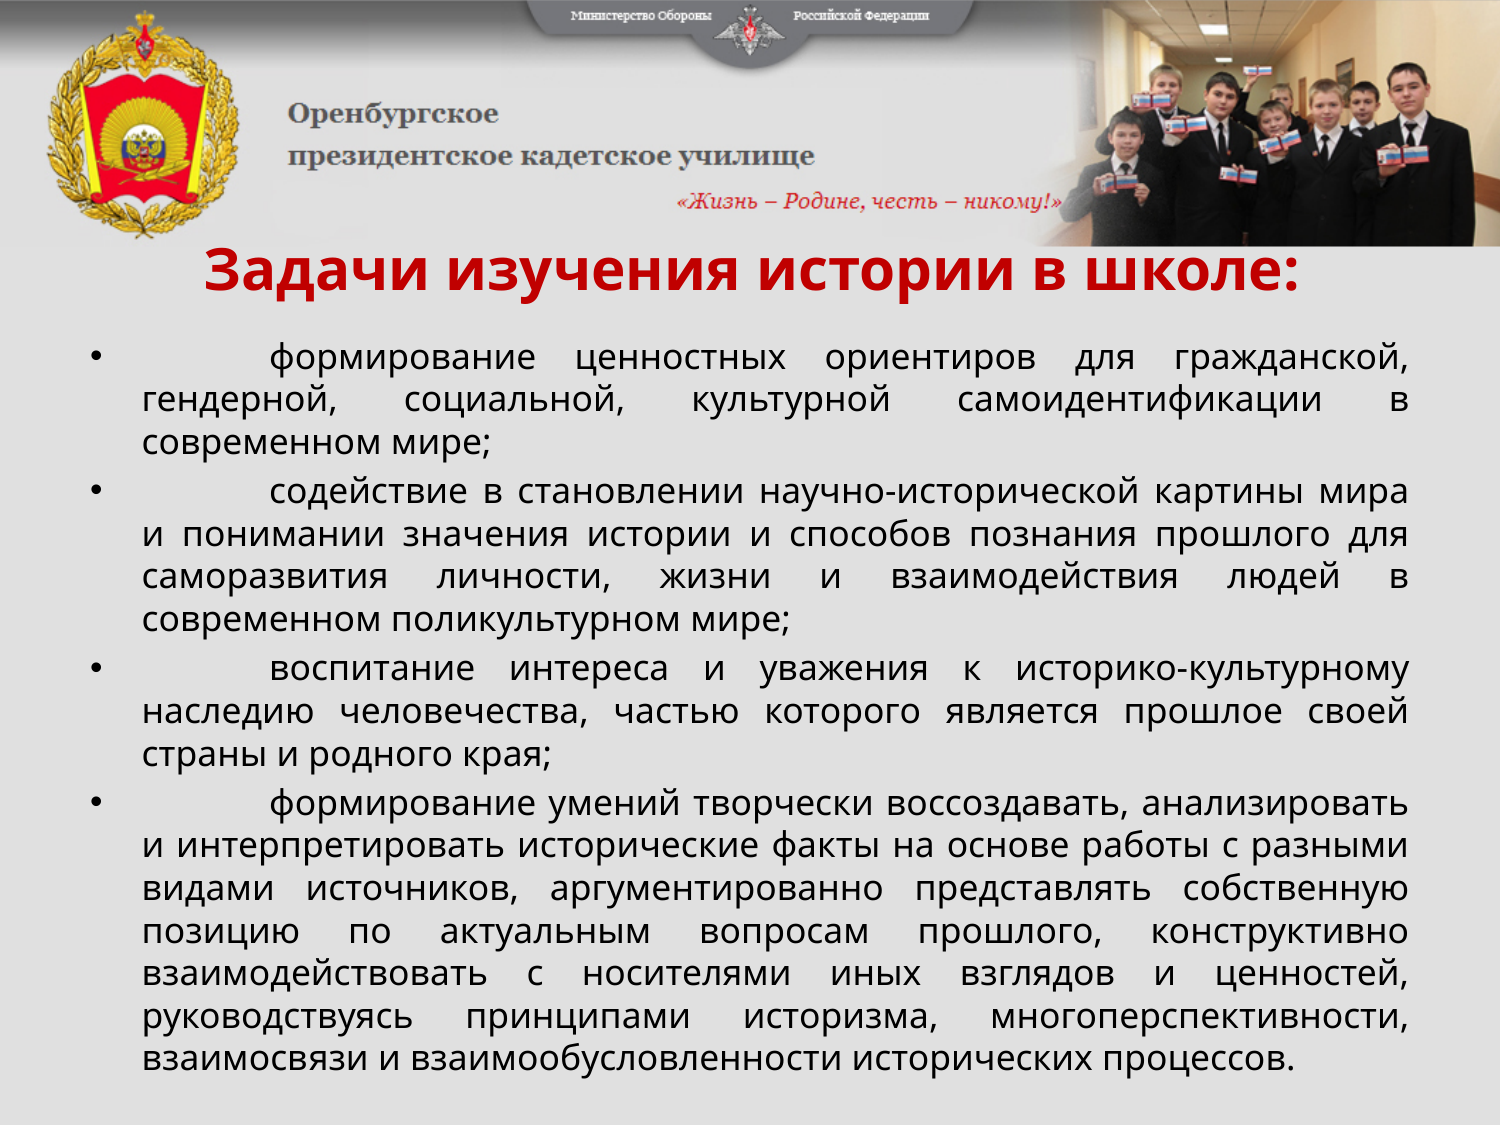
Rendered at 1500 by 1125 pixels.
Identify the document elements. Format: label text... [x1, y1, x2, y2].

list формирование ценностных ориентиров для гражданской, гендерной, социальной, культурной самоидентификации в современном мире; содействие в становлении научно-исторической картины мира и понимании значения истории и способов познания прошлого для саморазвития личности, жизни и взаимодействия людей в современном поликультурном мире; воспитание интереса и уважения к историко-культурному наследию человечества, частью которого является прошлое своей страны и родного края; формирование умений творчески воссоздавать, анализировать и интерпретировать исторические факты на основе работы с разными видами источников, аргументированно представлять собственную позицию по актуальным вопросам прошлого, конструктивно взаимодействовать с носителями иных взглядов и ценностей, руководствуясь принципами историзма, многоперспективности, взаимосвязи и взаимообусловленности исторических процессов. [75, 326, 1425, 1094]
title Задачи изучения истории в школе: [76, 219, 1427, 315]
picture [0, 0, 1500, 1125]
